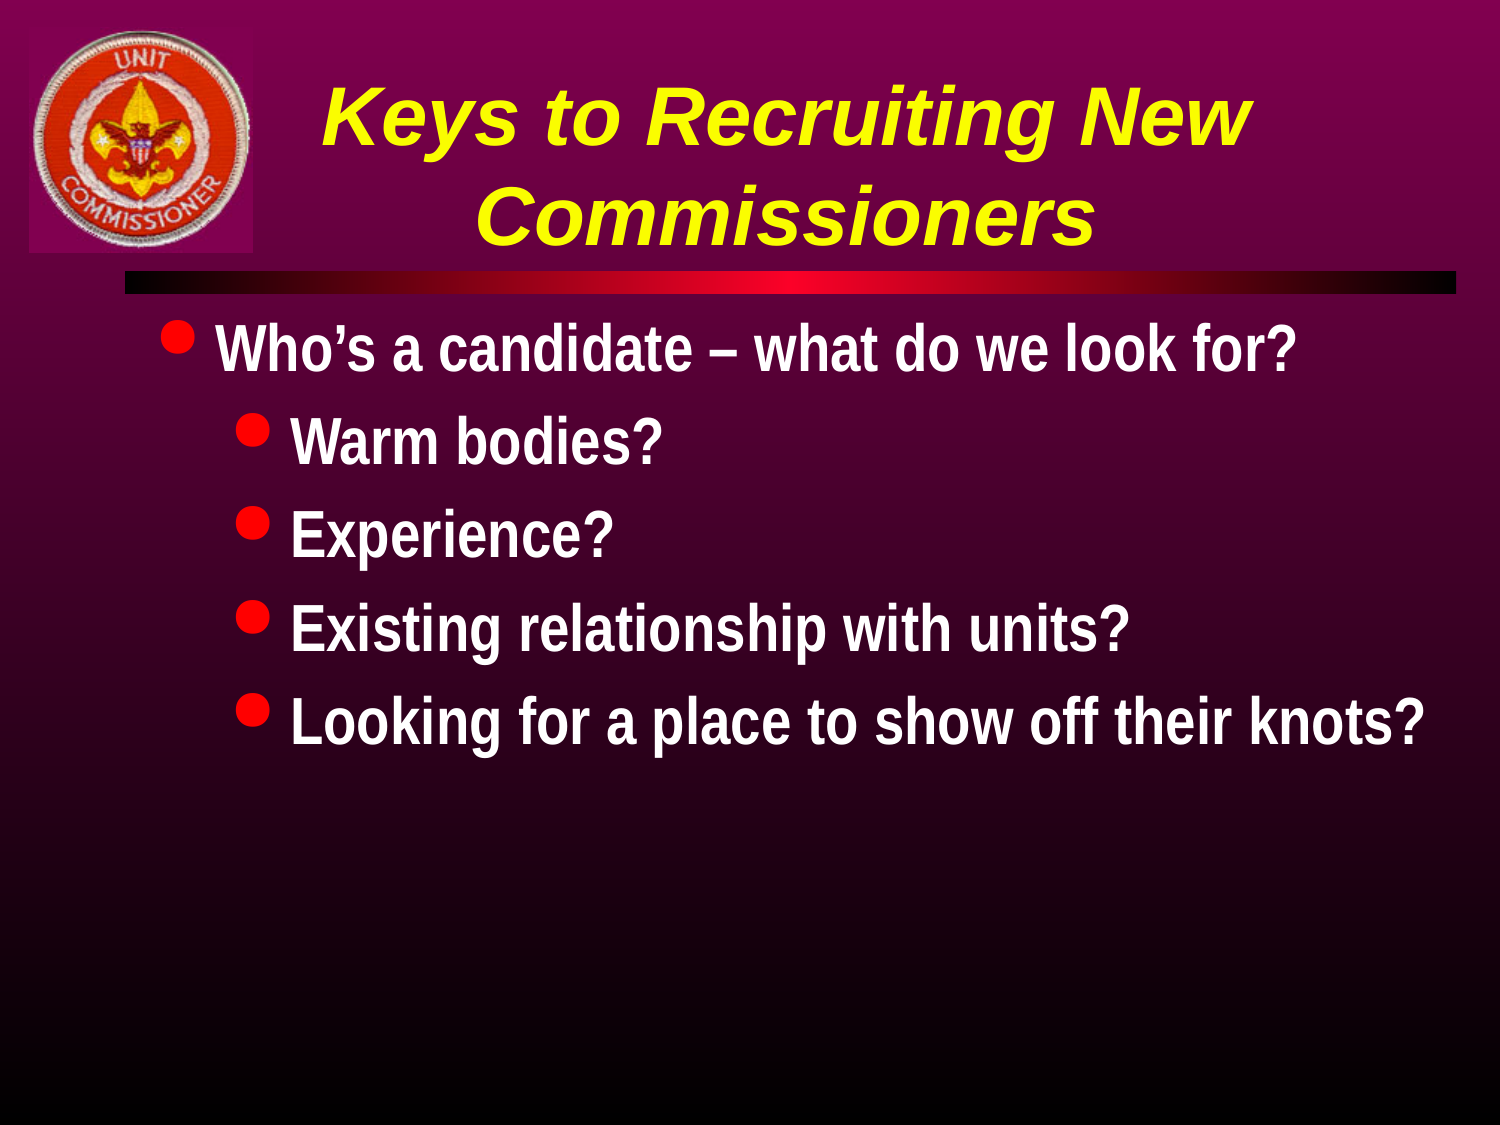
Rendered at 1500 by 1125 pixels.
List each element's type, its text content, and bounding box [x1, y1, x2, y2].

title Keys to Recruiting New Commissioners [114, 68, 1459, 257]
list Who’s a candidate – what do we look for? Warm bodies? Experience? Existing relationship with units? Looking for a place to show off their knots? [143, 296, 1448, 973]
picture [29, 27, 253, 253]
